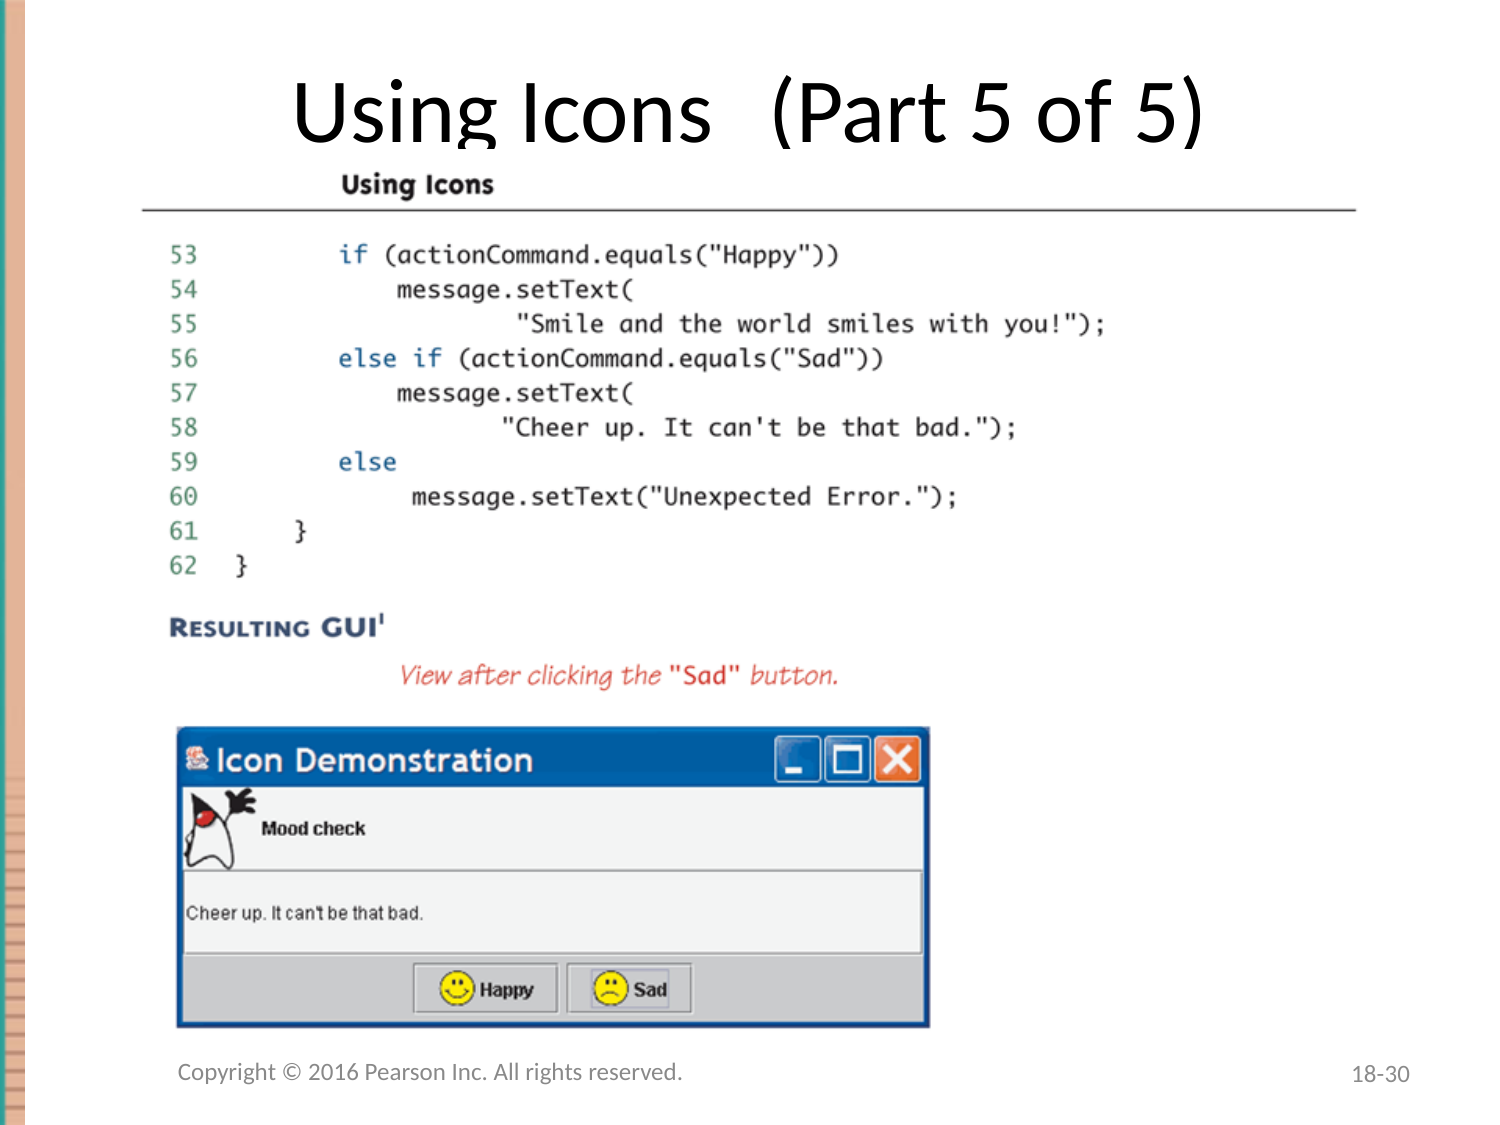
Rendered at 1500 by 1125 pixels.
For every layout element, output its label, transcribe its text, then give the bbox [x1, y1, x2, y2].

picture [0, 0, 25, 1125]
footer Copyright © 2016 Pearson Inc. All rights reserved. [75, 1040, 788, 1100]
picture [110, 149, 1390, 1052]
slide_number 18-30 [1074, 1042, 1425, 1103]
title Using Icons (Part 5 of 5) [75, 12, 1425, 200]
